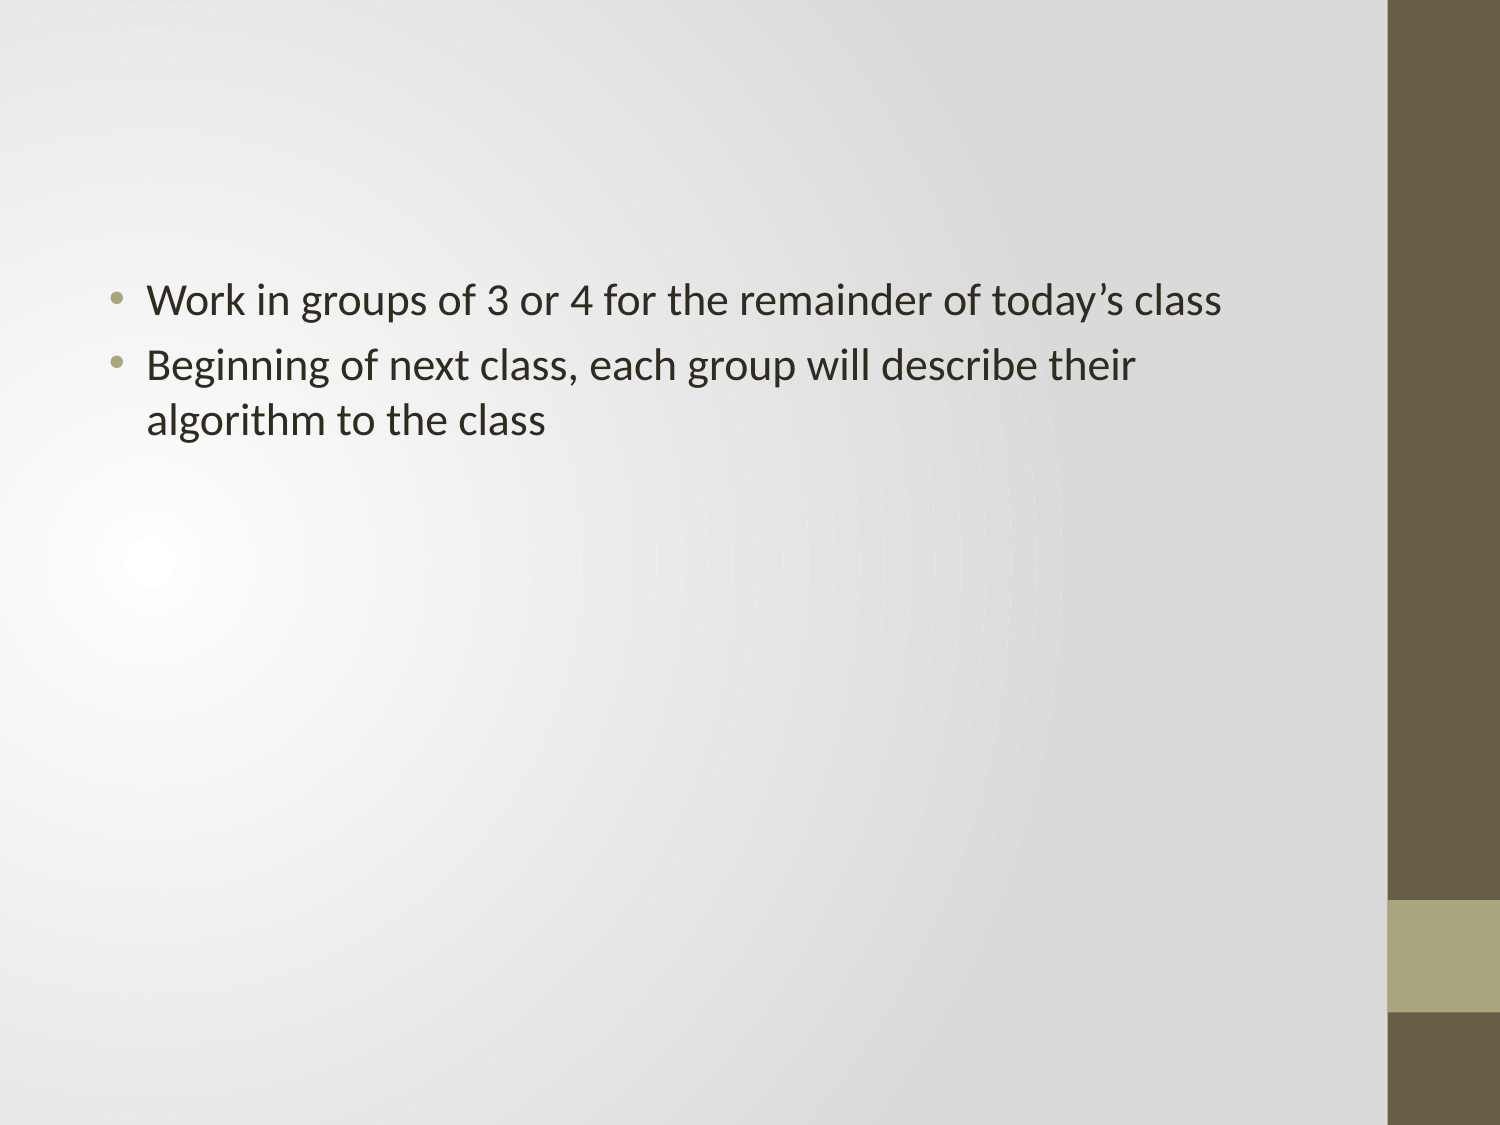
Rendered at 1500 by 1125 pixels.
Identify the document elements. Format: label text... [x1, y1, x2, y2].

list Work in groups of 3 or 4 for the remainder of today’s class Beginning of next class, each group will describe their algorithm to the class [75, 262, 1325, 1050]
